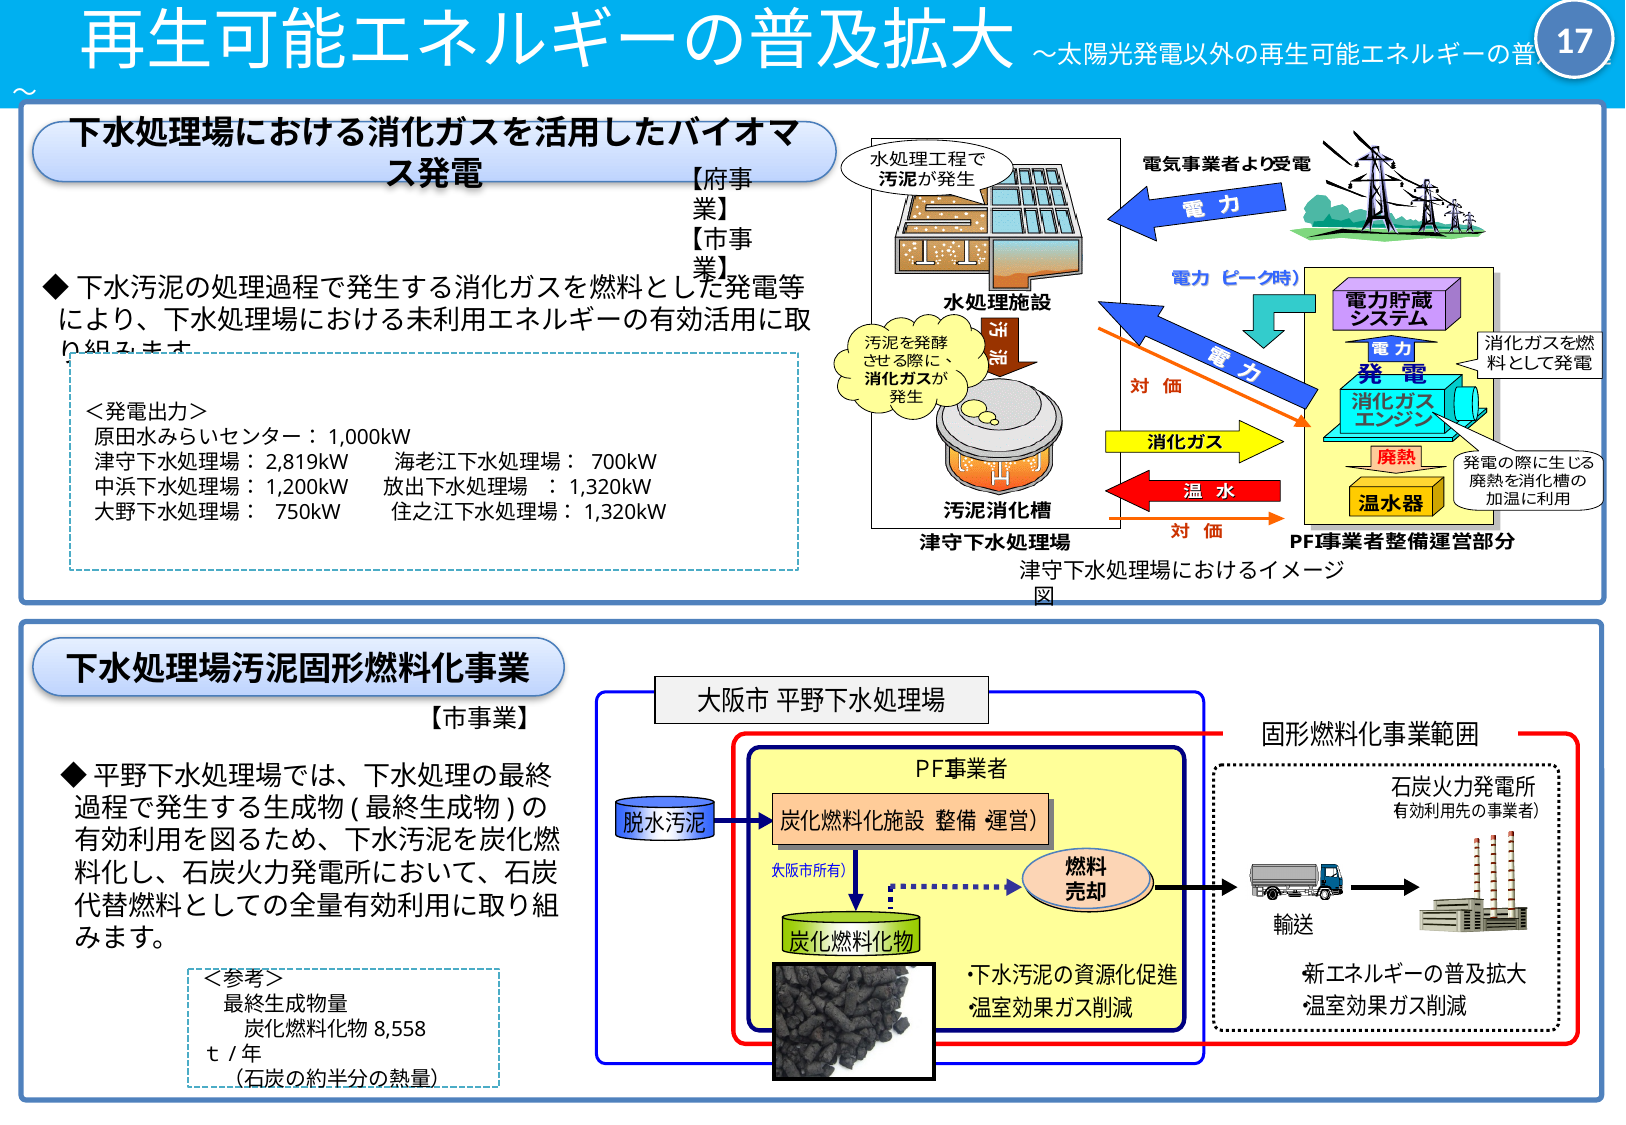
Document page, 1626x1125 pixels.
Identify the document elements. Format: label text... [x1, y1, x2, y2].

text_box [593, 673, 1583, 1082]
text_box ＜参考＞ 最終生成物量 炭化燃料化物8,558ｔ/年 （石炭の約半分の熱量） [186, 967, 501, 1089]
text_box [18, 99, 1607, 605]
text_box [18, 619, 1604, 1103]
text_box 再生可能エネルギーの普及拡大 ～太陽光発電以外の再生可能エネルギーの普及促進～ [0, 0, 1625, 109]
text_box ＜発電出力＞ 原田水みらいセンター：1,000kW 津守下水処理場：2,819kW 海老江下水処理場： 700kW 中浜下水処理場：1,200kW 放出下水処理場 ：1,320kW 大野下水処理場： 750kW 住之江下水処理場：1,320kW [68, 351, 800, 572]
text_box 下水処理場汚泥固形燃料化事業 [32, 637, 565, 697]
text_box 【府事業】 【市事業】 [667, 163, 793, 283]
text_box 【市事業】 [402, 695, 588, 740]
text_box 下水処理場における消化ガスを活用したバイオマス発電 [32, 120, 829, 183]
text_box 津守下水処理場におけるイメージ図 [1004, 563, 1368, 617]
text_box 17 [1532, 0, 1617, 81]
text_box ◆平野下水処理場では、下水処理の最終過程で発生する生成物(最終生成物)の有効利用を図るため、下水汚泥を炭化燃料化し、石炭火力発電所において、石炭代替燃料としての全量有効利用に取り組みます。 [45, 750, 588, 961]
text_box ◆下水汚泥の処理過程で発生する消化ガスを燃料とした発電等により、下水処理場における未利用エネルギーの有効活用に取り組みます。 [28, 263, 827, 376]
picture [832, 130, 1605, 556]
